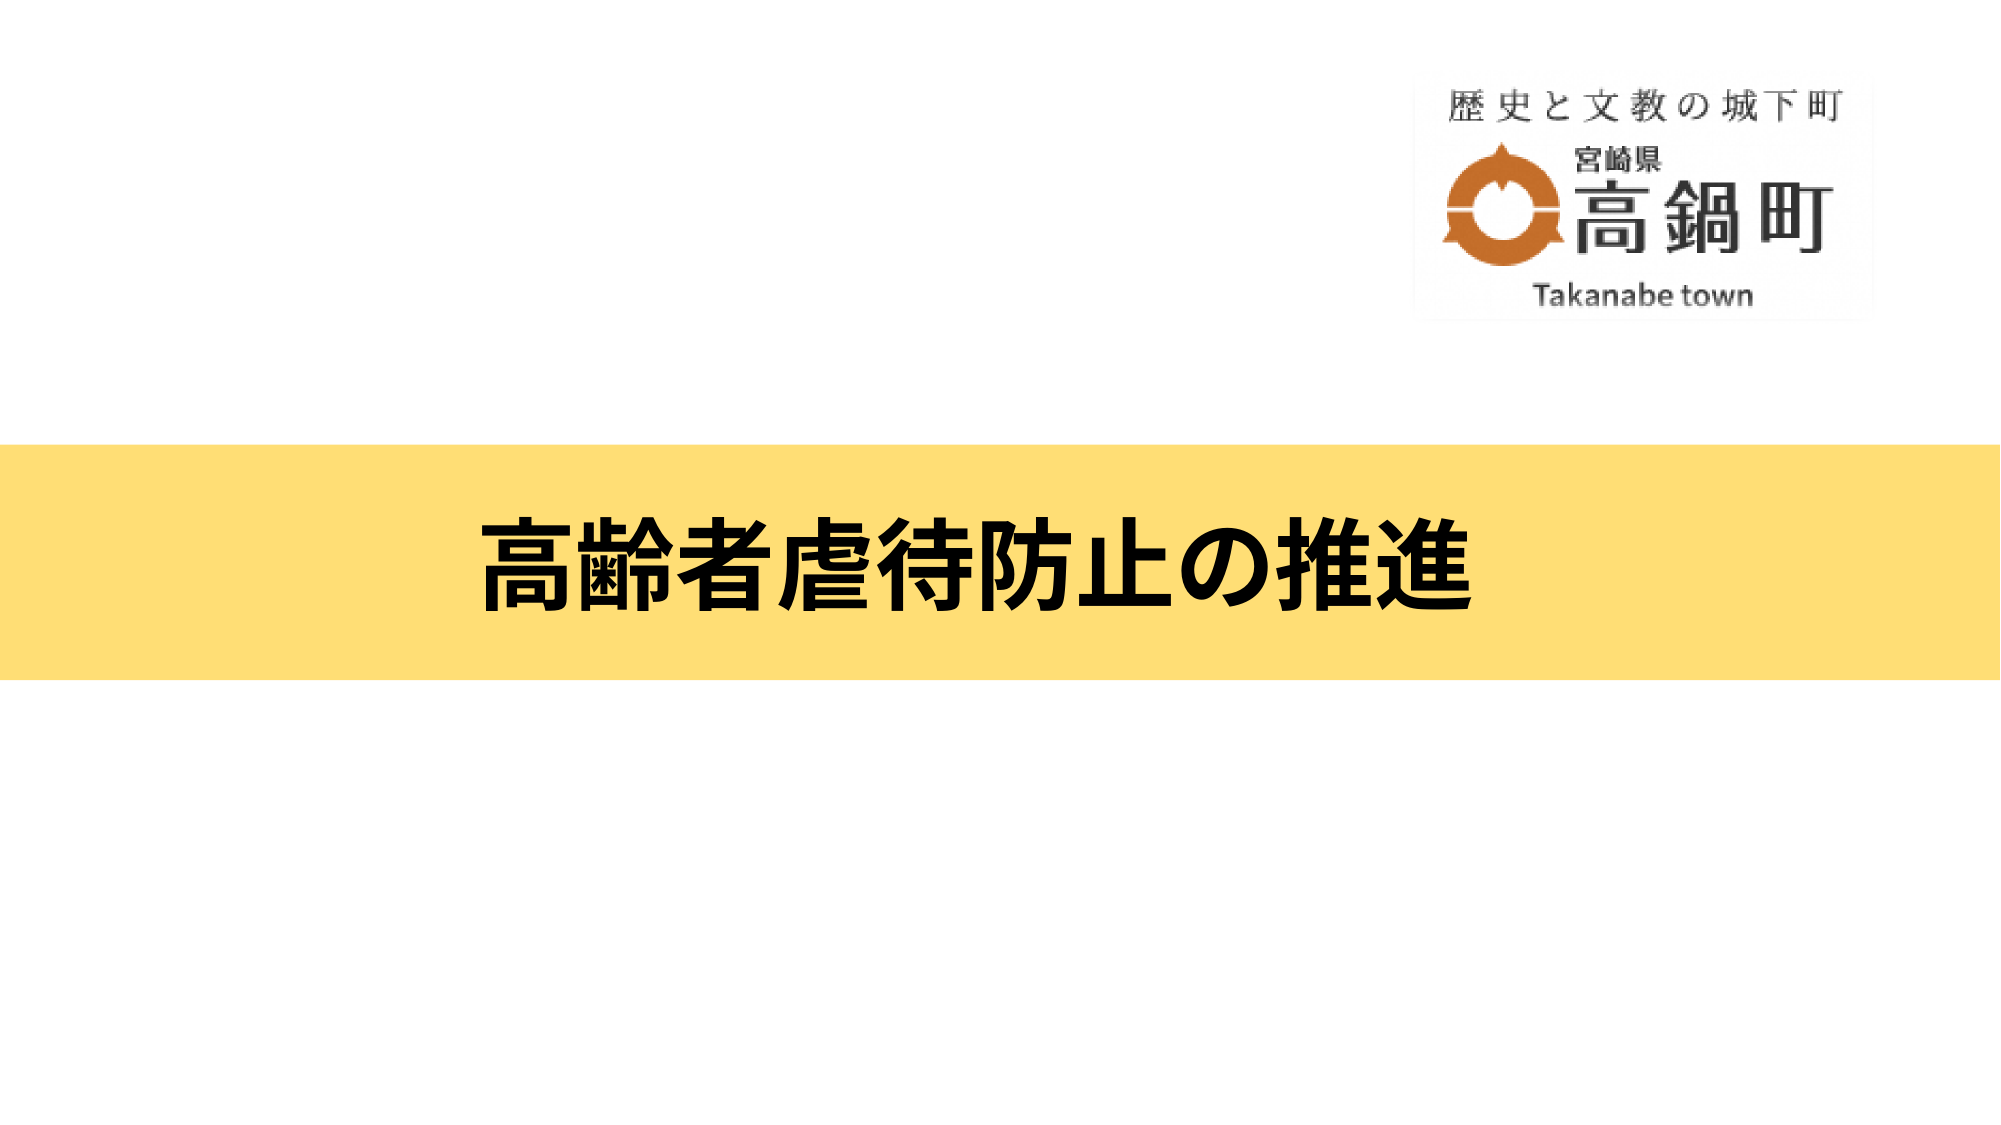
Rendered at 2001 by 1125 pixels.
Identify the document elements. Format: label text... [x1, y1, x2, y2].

title 高齢者虐待防止の推進 [473, 500, 1530, 691]
picture [1408, 69, 1878, 326]
